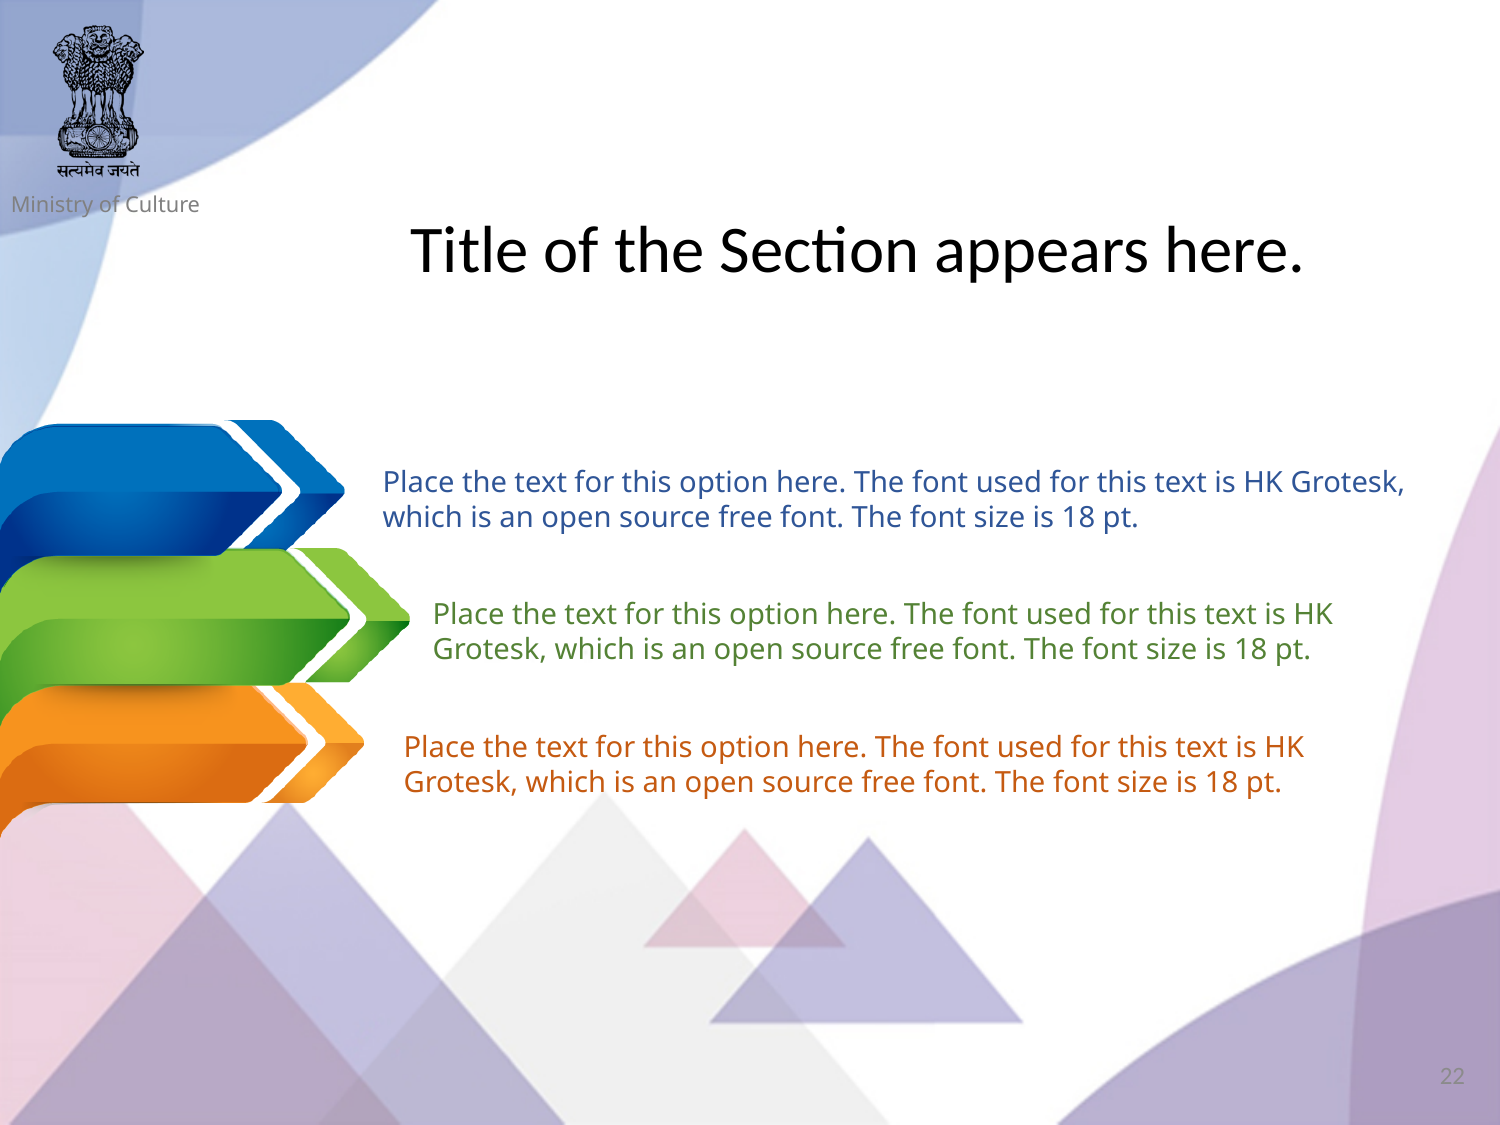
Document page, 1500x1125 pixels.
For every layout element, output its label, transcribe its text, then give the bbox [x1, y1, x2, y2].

text_box Title of the Section appears here. [395, 207, 1353, 327]
text_box Place the text for this option here. The font used for this text is HK Grotesk, which is an open source free font. The font size is 18 pt. [410, 720, 1441, 806]
picture [0, 0, 1500, 1125]
text_box Place the text for this option here. The font used for this text is HK Grotesk, which is an open source free font. The font size is 18 pt. [417, 588, 1388, 673]
slide_number 22 [1142, 1044, 1481, 1105]
text_box Place the text for this option here. The font used for this text is HK Grotesk, which is an open source free font. The font size is 18 pt. [410, 455, 1464, 541]
